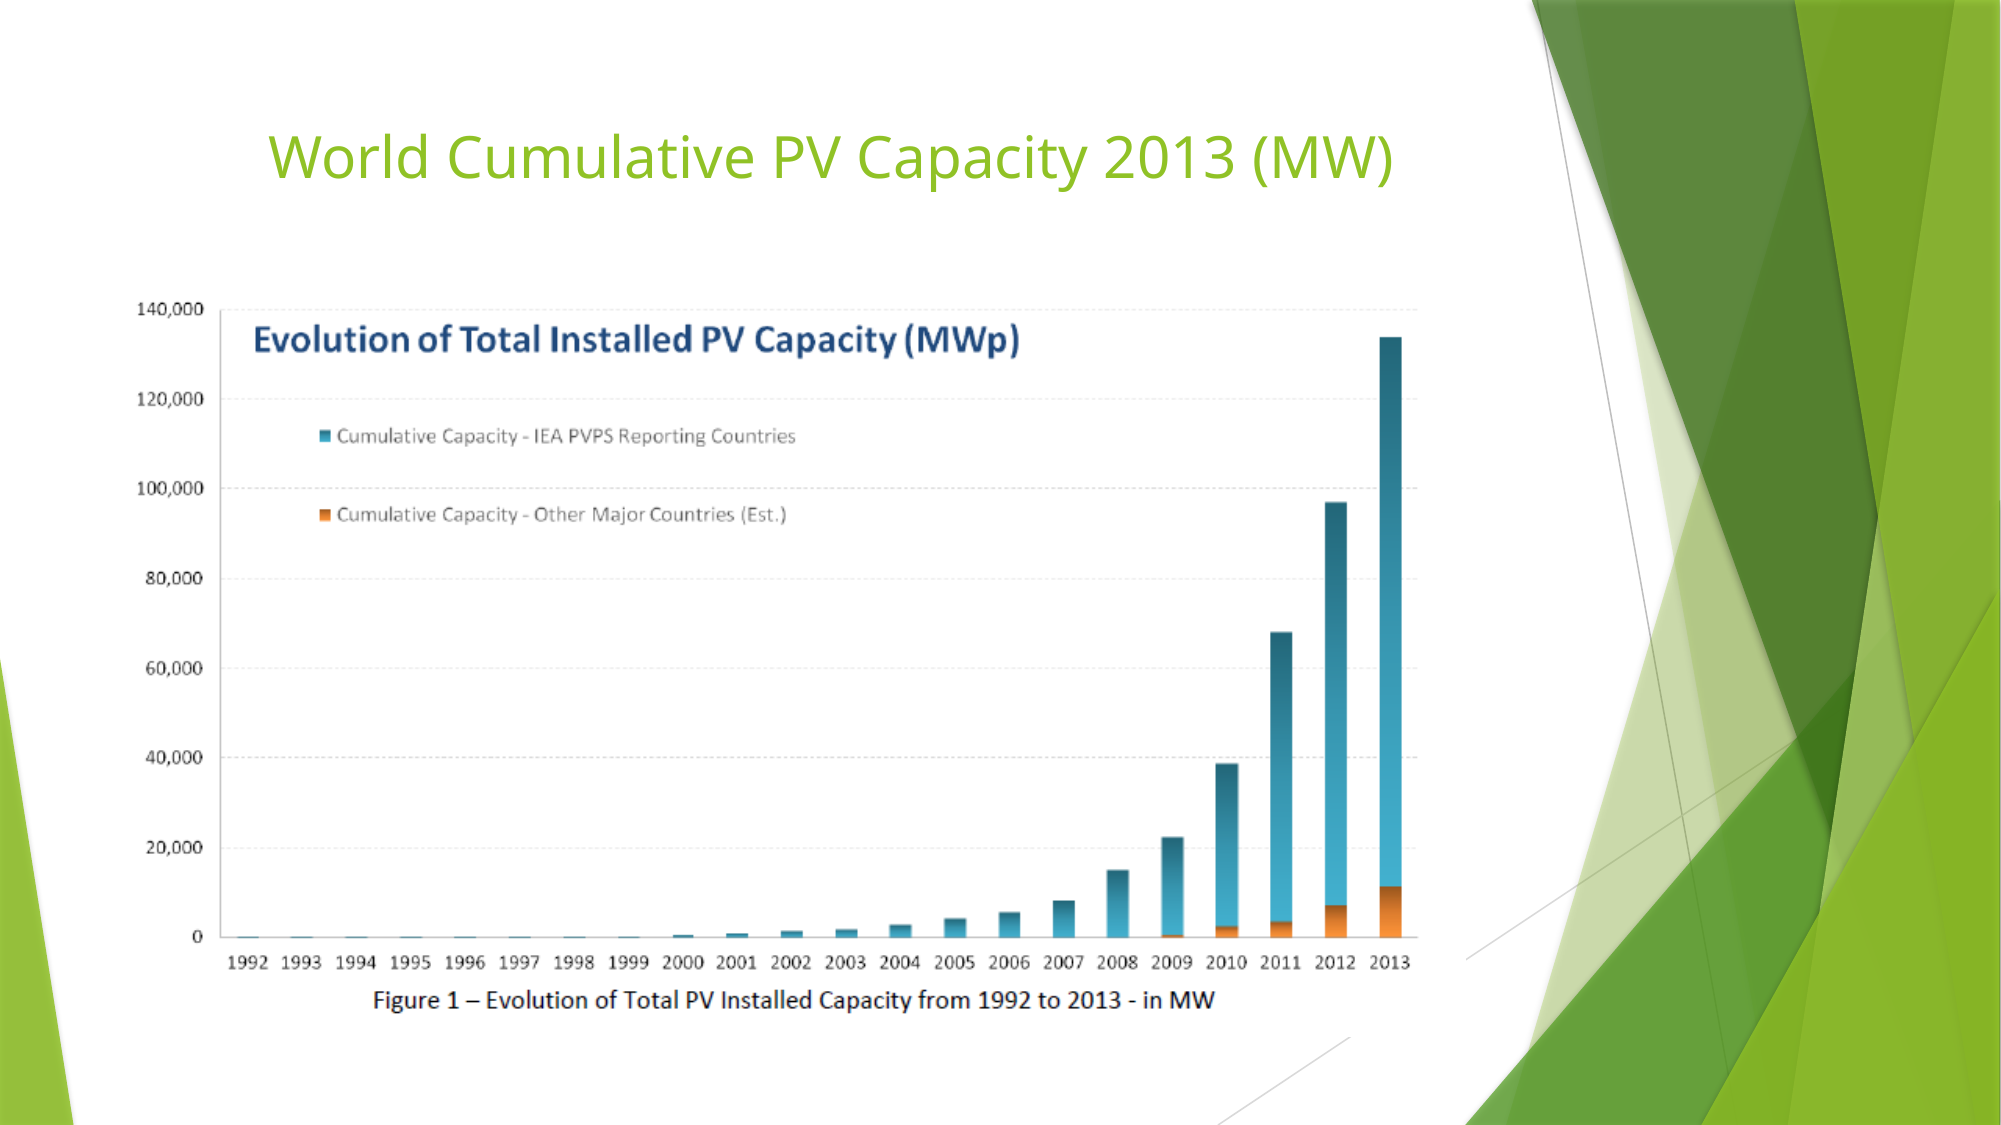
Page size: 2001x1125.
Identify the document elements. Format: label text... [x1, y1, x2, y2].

title World Cumulative PV Capacity 2013 (MW) [253, 112, 1664, 329]
picture [86, 220, 1466, 1037]
